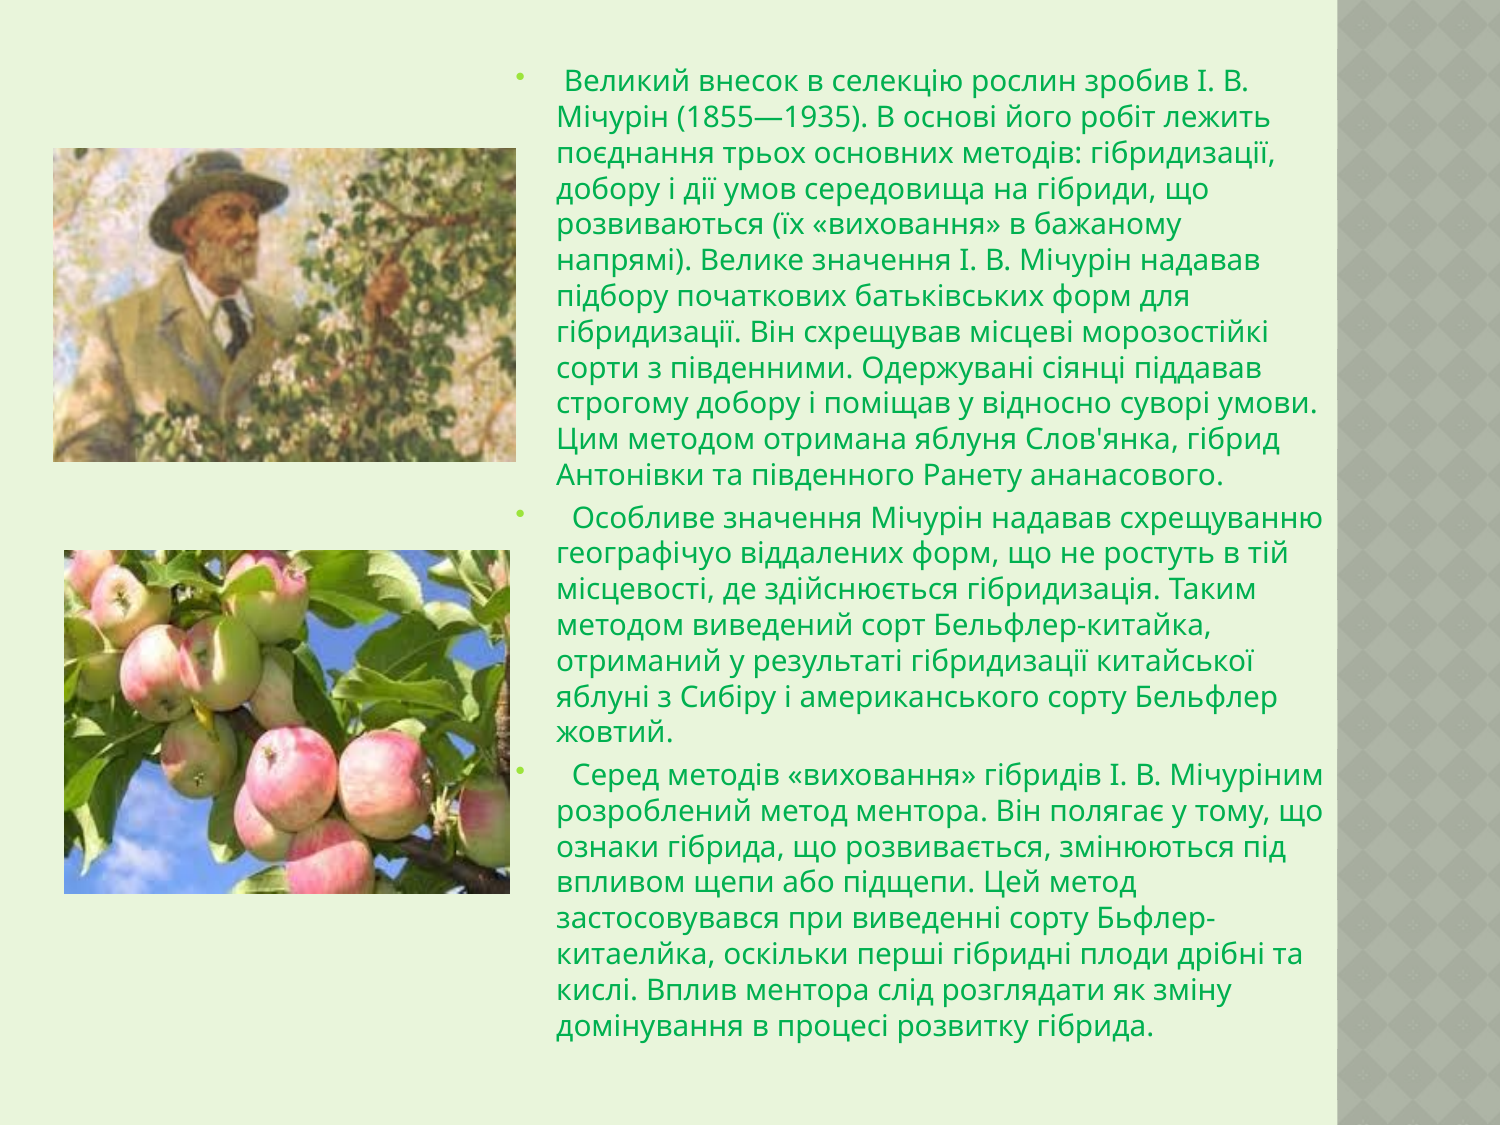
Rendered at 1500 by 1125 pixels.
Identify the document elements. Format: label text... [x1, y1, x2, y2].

picture [64, 550, 511, 894]
list Великий внесок в селекцію рослин зробив І. В. Мічурін (1855—1935). В основі його робіт лежить поєднання трьох основних методів: гібридизації, добору і дії умов середовища на гібриди, що розвиваються (їх «виховання» в бажаному напрямі). Велике значення І. В. Мічурін надавав підбору початкових батьківських форм для гібридизації. Він схрещував місцеві морозостійкі сорти з південними. Одержувані сіянці піддавав строгому добору і поміщав у відносно суворі умови. Цим методом отримана яблуня Слов'янка, гібрид Антонівки та південного Ранету ананасового. Особливе значення Мічурін надавав схрещуванню географічyо віддалених форм, що не ростуть в тій місцевості, де здійснюється гібридизація. Таким методом виведений сорт Бельфлер-китайка, отриманий у результаті гібридизації китайської яблуні з Сибіру і американського сорту Бельфлер жовтий. Серед методів «виховання» гібридів І. В. Мічуріним розроблений метод ментора. Він полягає у тому, що ознаки гібрида, що розвивається, змінюються під впливом щепи або підщепи. Цей метод застосовувався при виведенні сорту Бьфлер-китаелйка, оскільки перші гібридні плоди дрібні та кислі. Вплив ментора слід розглядати як зміну домінування в процесі розвитку гібрида. [501, 54, 1341, 1125]
picture [52, 148, 516, 462]
